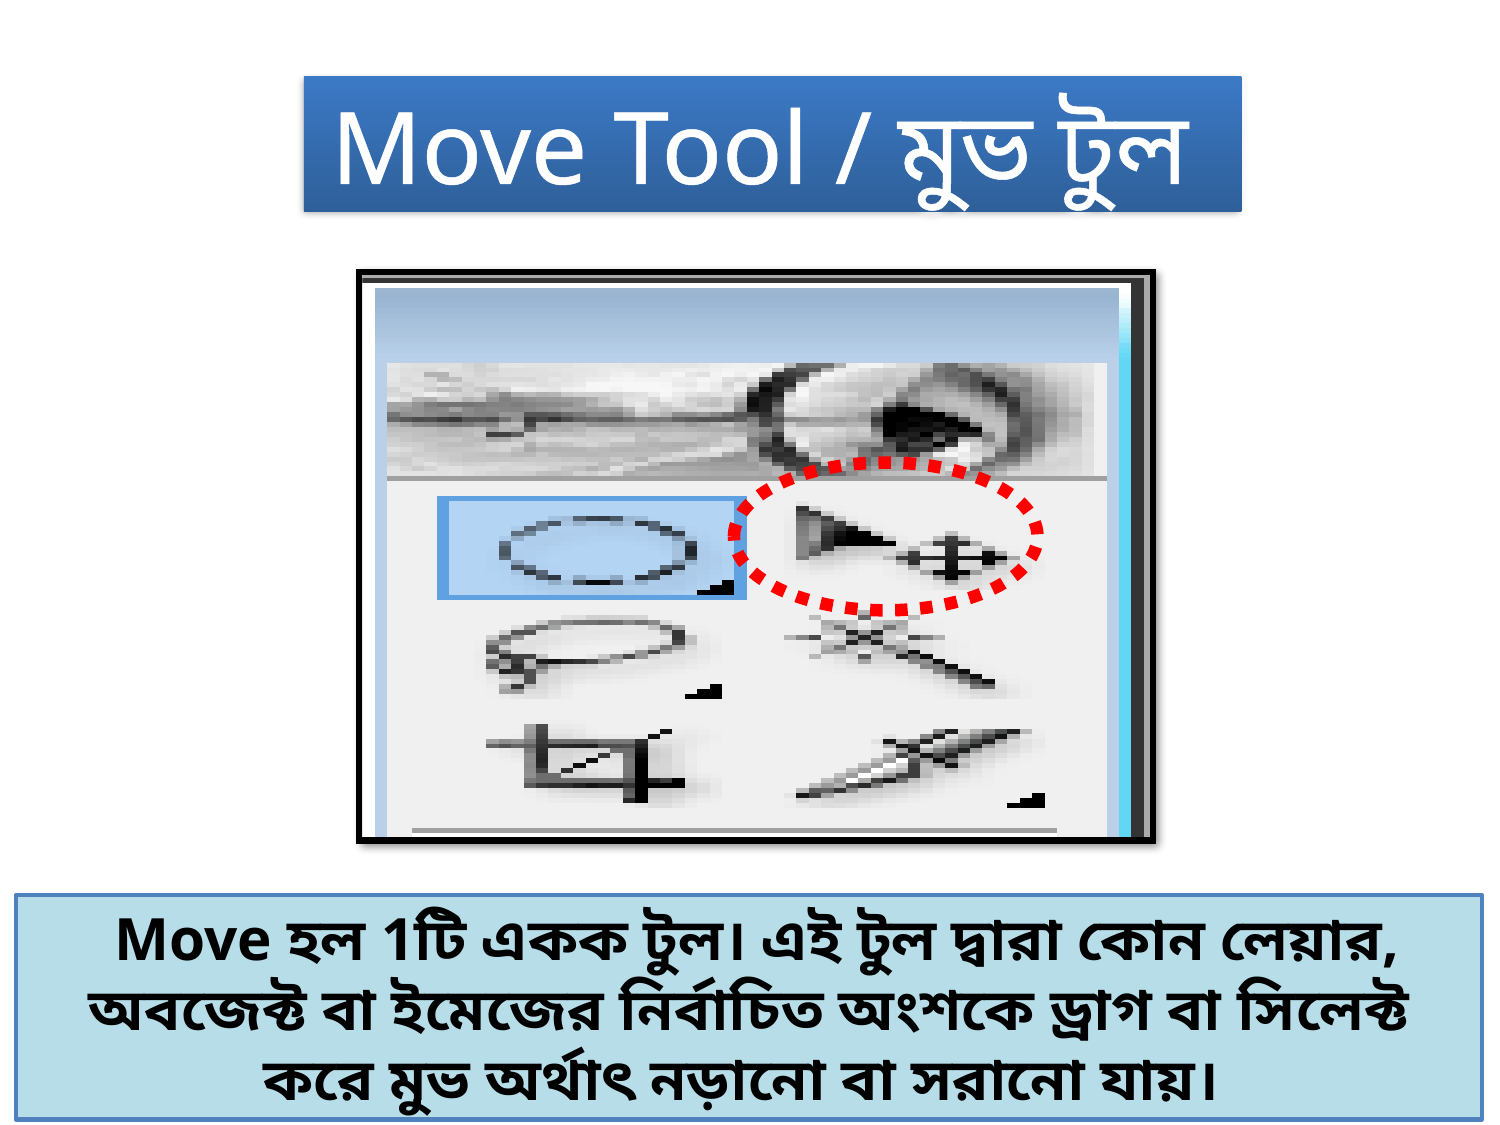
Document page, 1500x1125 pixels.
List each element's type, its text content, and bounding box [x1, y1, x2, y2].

picture [362, 274, 1151, 838]
text_box Move হল 1টি একক টুল। এই টুল দ্বারা কোন লেয়ার, অবজেক্ট বা ইমেজের নির্বাচিত অংশকে ড্রাগ বা সিলেক্ট করে মুভ অর্থাৎ নড়ানো বা সরানো যায়। [14, 893, 1484, 1122]
text_box Move Tool / মুভ টুল [303, 76, 1242, 212]
